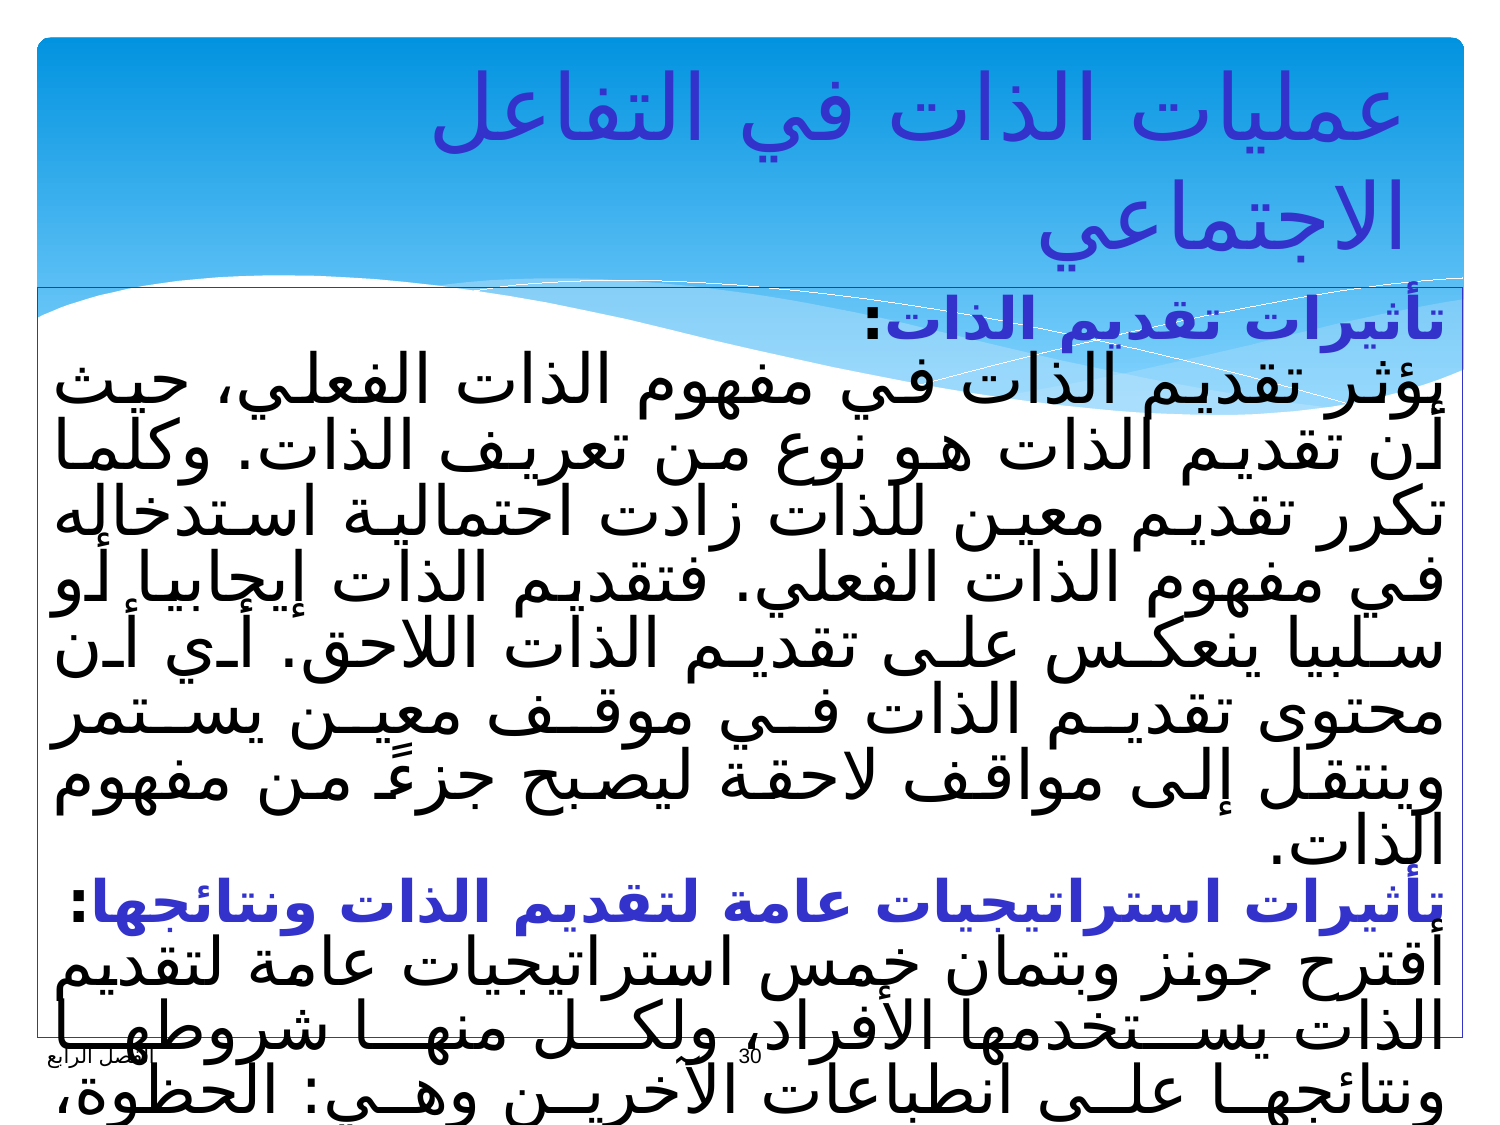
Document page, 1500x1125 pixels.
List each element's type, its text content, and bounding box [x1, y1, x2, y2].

slide_number 30 [654, 1038, 846, 1086]
list تأثيرات تقديم الذات: يؤثر تقديم الذات في مفهوم الذات الفعلي، حيث أن تقديم الذات هو نوع من تعريف الذات. وكلما تكرر تقديم معين للذات زادت احتمالية استدخاله في مفهوم الذات الفعلي. فتقديم الذات إيجابيا أو سلبيا ينعكس على تقديم الذات اللاحق. أي أن محتوى تقديم الذات في موقف معين يستمر وينتقل إلى مواقف لاحقة ليصبح جزءً من مفهوم الذات. تأثيرات استراتيجيات عامة لتقديم الذات ونتائجها: أقترح جونز وبتمان خمس استراتيجيات عامة لتقديم الذات يستخدمها الأفراد، ولكل منها شروطها ونتائجها على انطباعات الآخرين وهي: الحظوة، ترقية الذات، التهجم، المثالية، التوسل (انظر/ي ص191). [37, 287, 1463, 1038]
title عمليات الذات في التفاعل الاجتماعي [75, 55, 1425, 261]
footer الفصل الرابع [31, 1025, 653, 1086]
